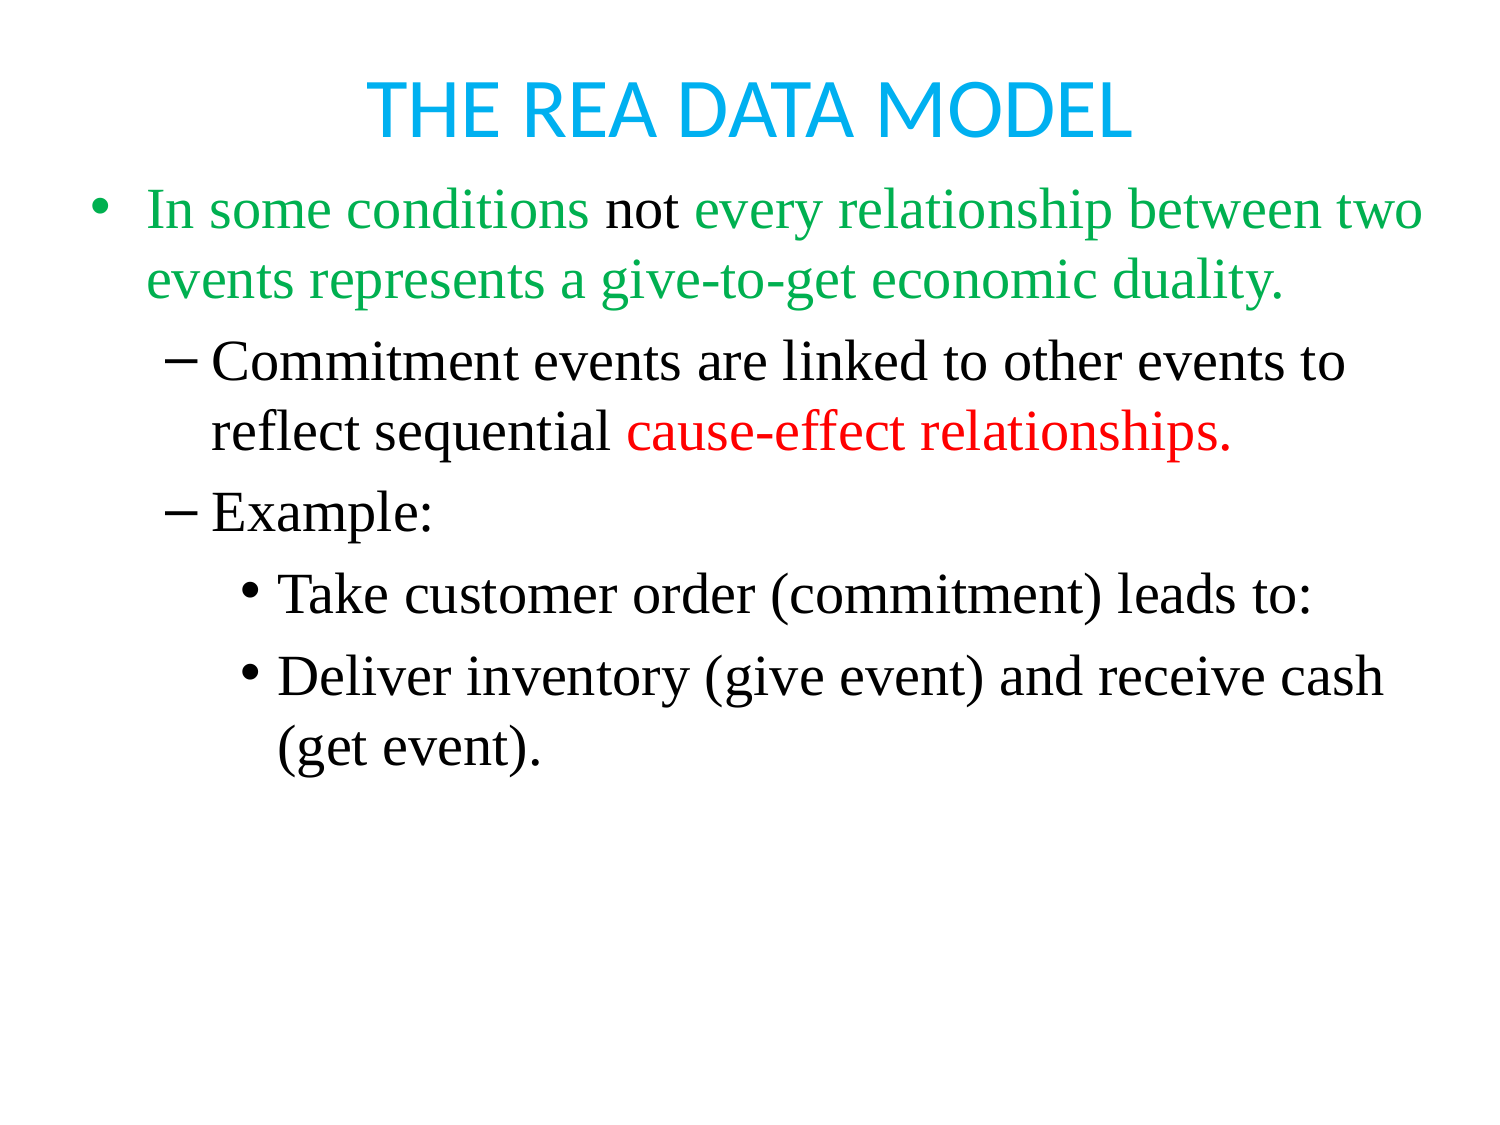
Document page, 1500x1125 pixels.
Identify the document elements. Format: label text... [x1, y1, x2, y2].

list In some conditions not every relationship between two events represents a give-to-get economic duality. Commitment events are linked to other events to reflect sequential cause-effect relationships. Example: Take customer order (commitment) leads to: Deliver inventory (give event) and receive cash (get event). [75, 162, 1463, 1088]
title THE REA DATA MODEL [75, 45, 1425, 162]
